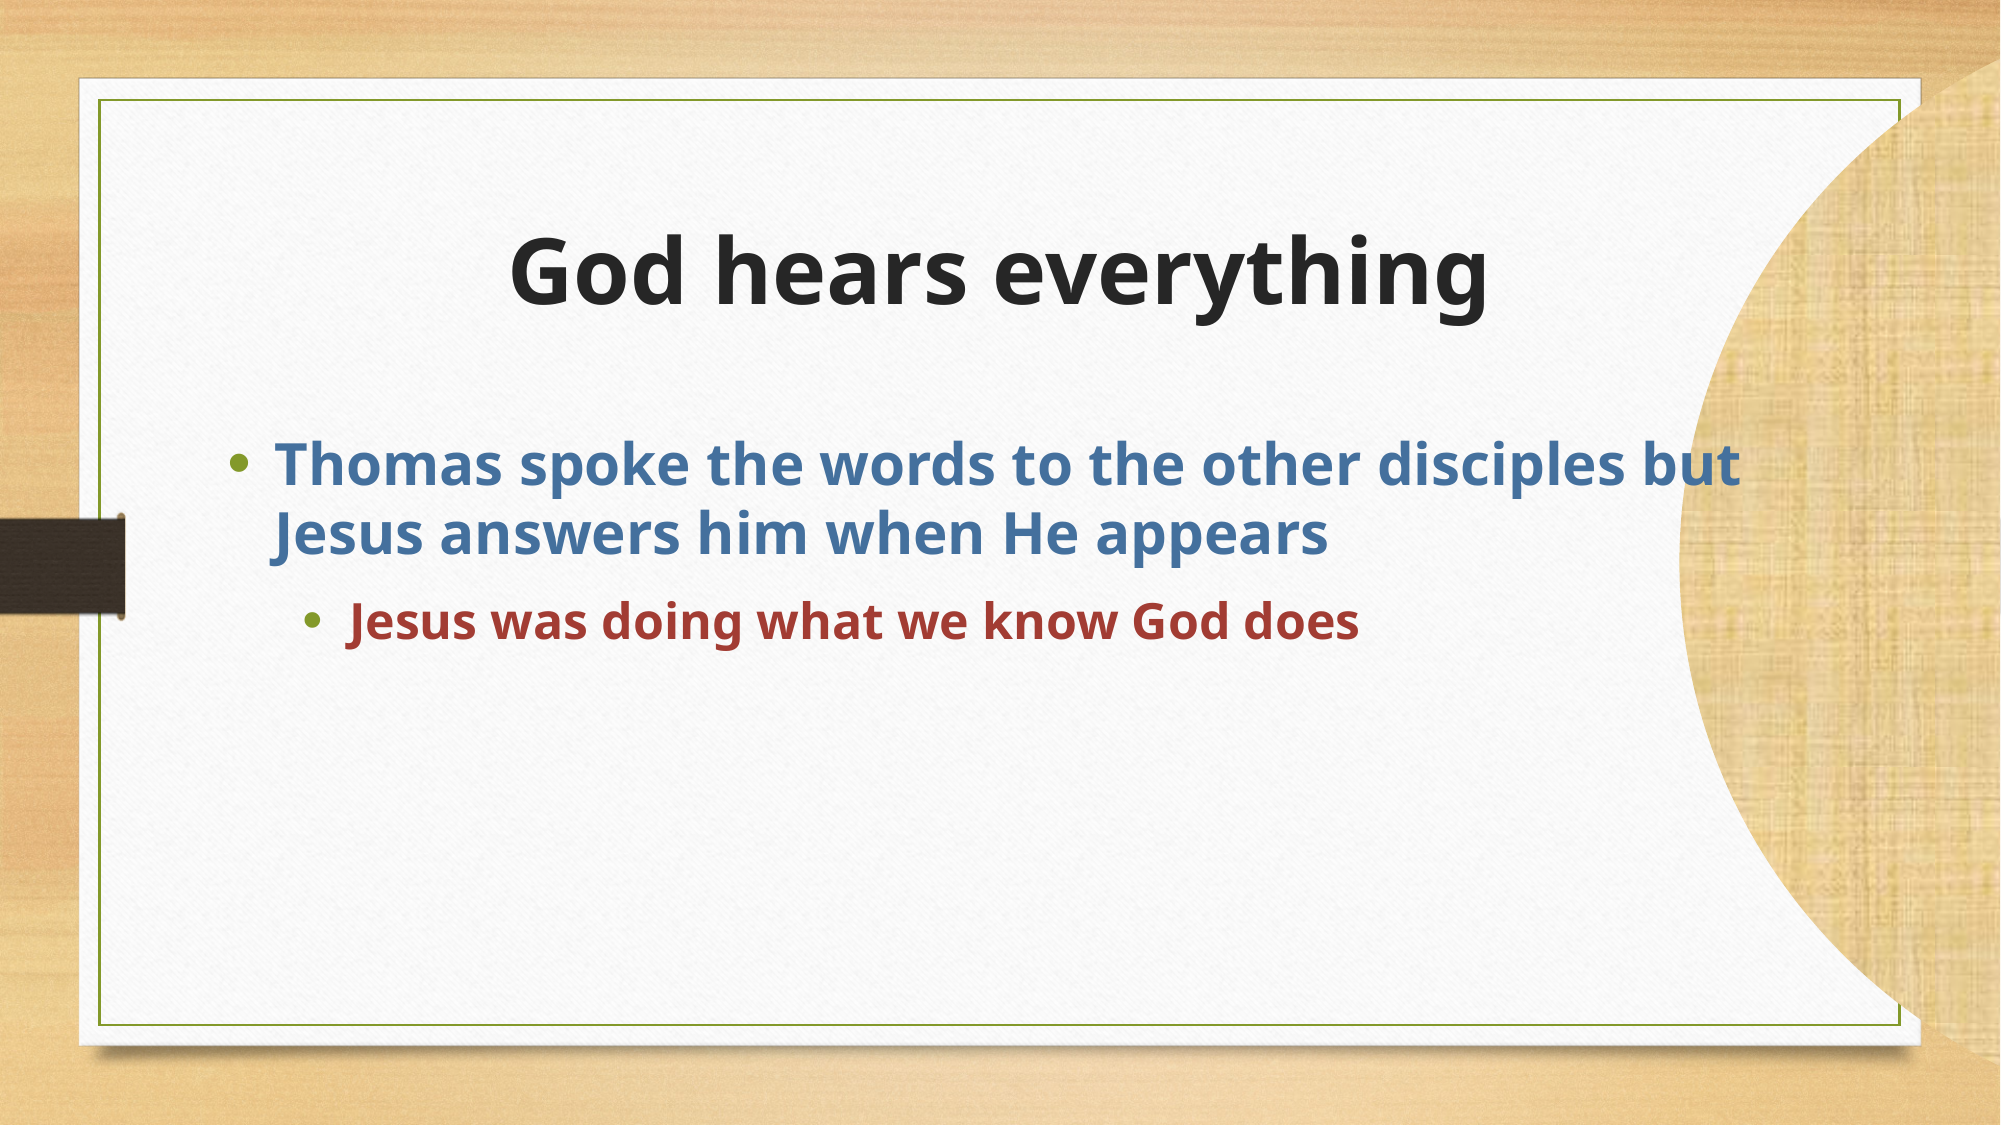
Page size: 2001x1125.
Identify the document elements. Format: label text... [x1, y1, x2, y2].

picture [0, 0, 2001, 1125]
title God hears everything [212, 161, 1788, 375]
list Thomas spoke the words to the other disciples but Jesus answers him when He appears Jesus was doing what we know God does [212, 419, 1788, 1004]
